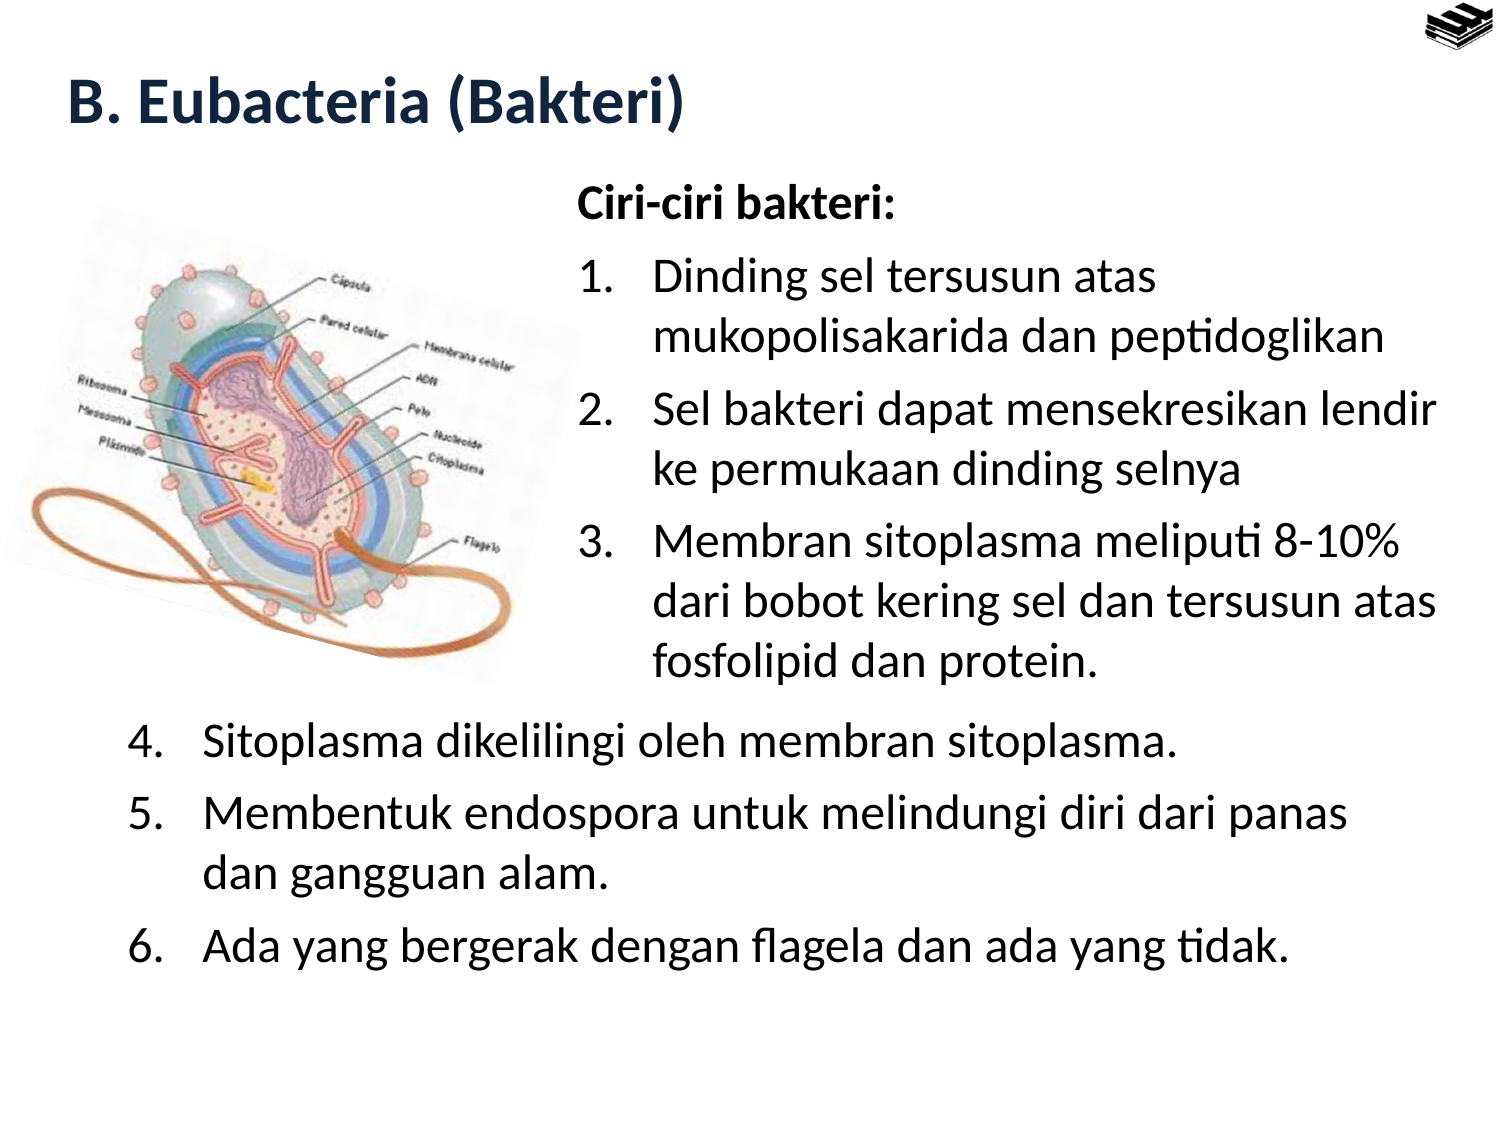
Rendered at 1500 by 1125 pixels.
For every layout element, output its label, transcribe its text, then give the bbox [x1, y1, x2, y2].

text_box B. Eubacteria (Bakteri) [53, 49, 702, 145]
text_box Ciri-ciri bakteri: Dinding sel tersusun atas mukopolisakarida dan peptidoglikan Sel bakteri dapat mensekresikan lendir ke permukaan dinding selnya Membran sitoplasma meliputi 8-10% dari bobot kering sel dan tersusun atas fosfolipid dan protein. [562, 162, 1488, 695]
picture [1, 203, 589, 688]
text_box 4. Sitoplasma dikelilingi oleh membran sitoplasma. 5. Membentuk endospora untuk melindungi diri dari panas dan gangguan alam. 6. Ada yang bergerak dengan flagela dan ada yang tidak. [112, 699, 1425, 980]
picture [1425, 0, 1493, 50]
